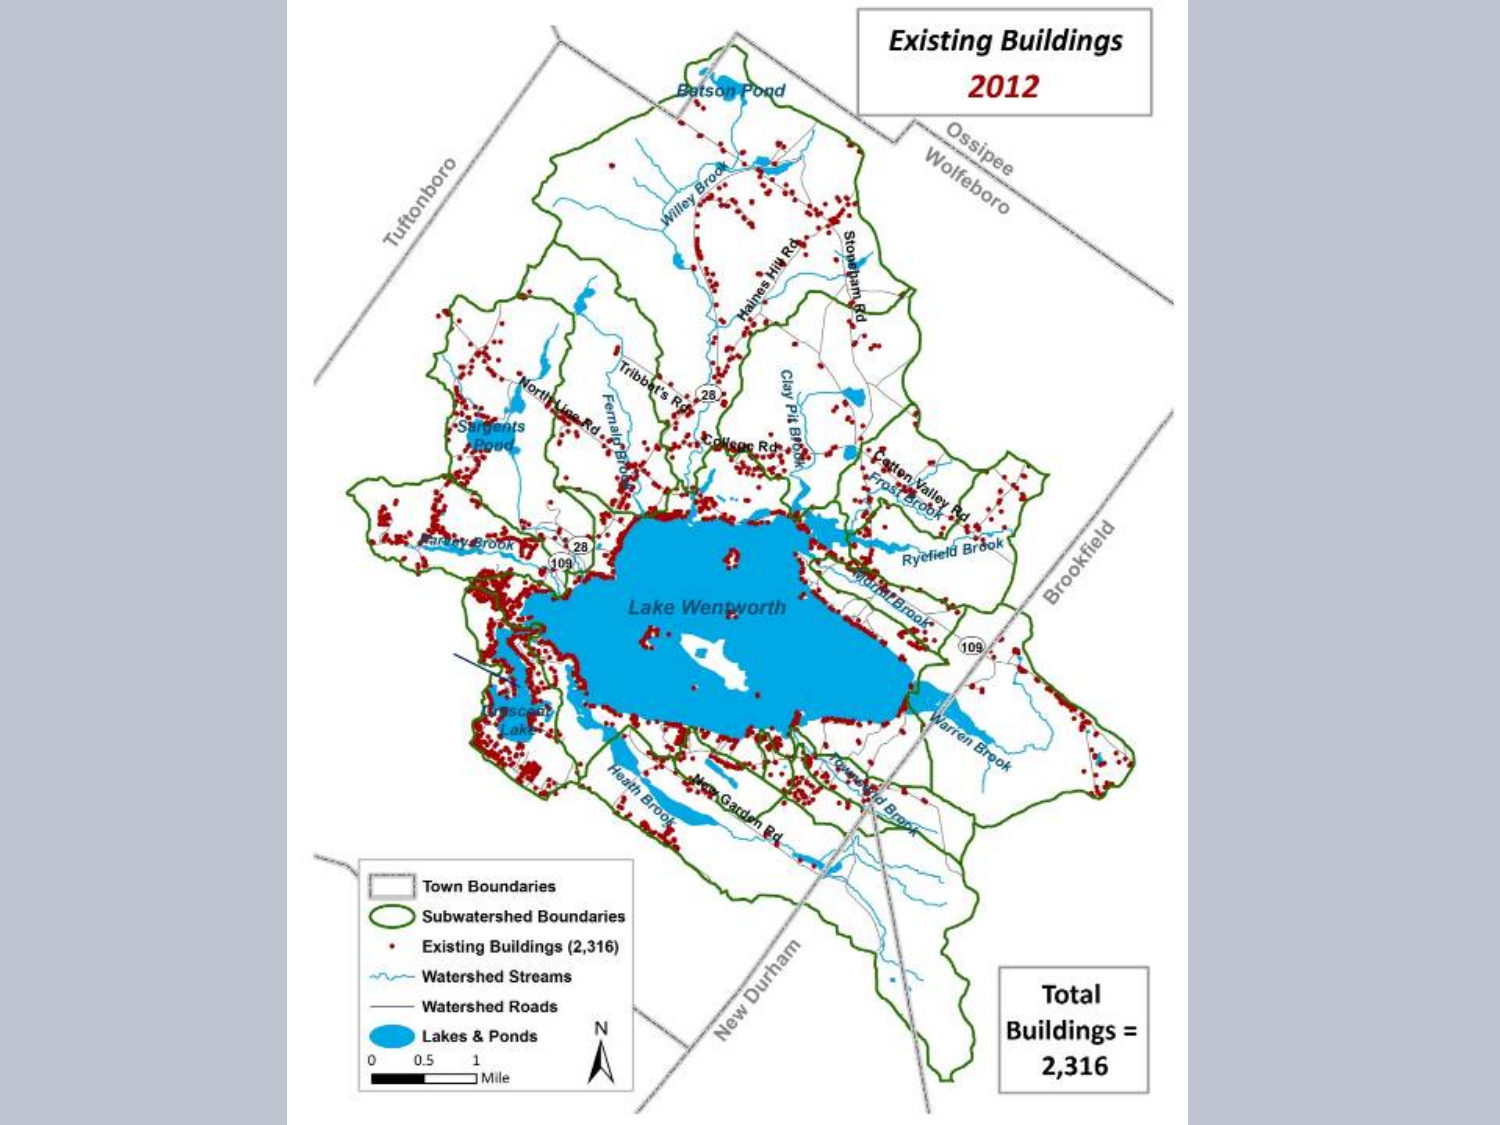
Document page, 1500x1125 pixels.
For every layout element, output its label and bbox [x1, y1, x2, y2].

picture [287, 0, 1188, 1125]
